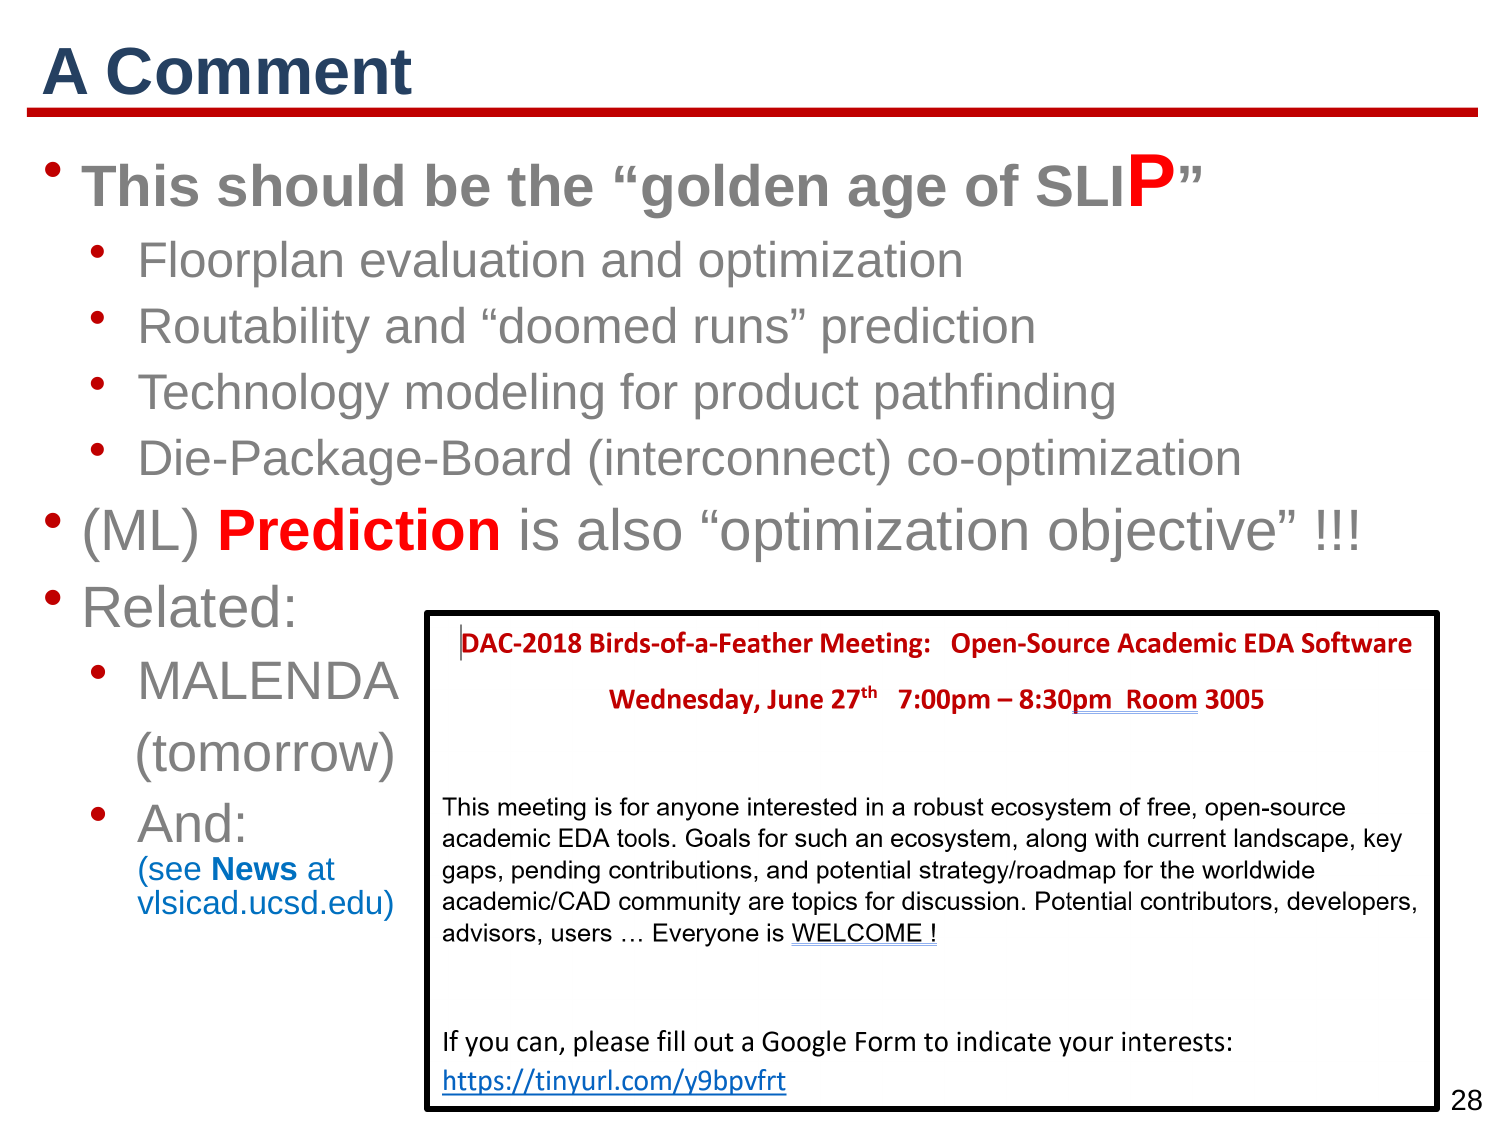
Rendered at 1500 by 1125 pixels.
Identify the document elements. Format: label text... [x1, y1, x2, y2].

list This should be the “golden age of SLIP” Floorplan evaluation and optimization Routability and “doomed runs” prediction Technology modeling for product pathfinding Die-Package-Board (interconnect) co-optimization (ML) Prediction is also “optimization objective” !!! Related: MALENDA (tomorrow) And: (see News at vlsicad.ucsd.edu) [27, 137, 1478, 1051]
picture [430, 615, 1434, 1107]
title A Comment [26, 23, 1479, 122]
